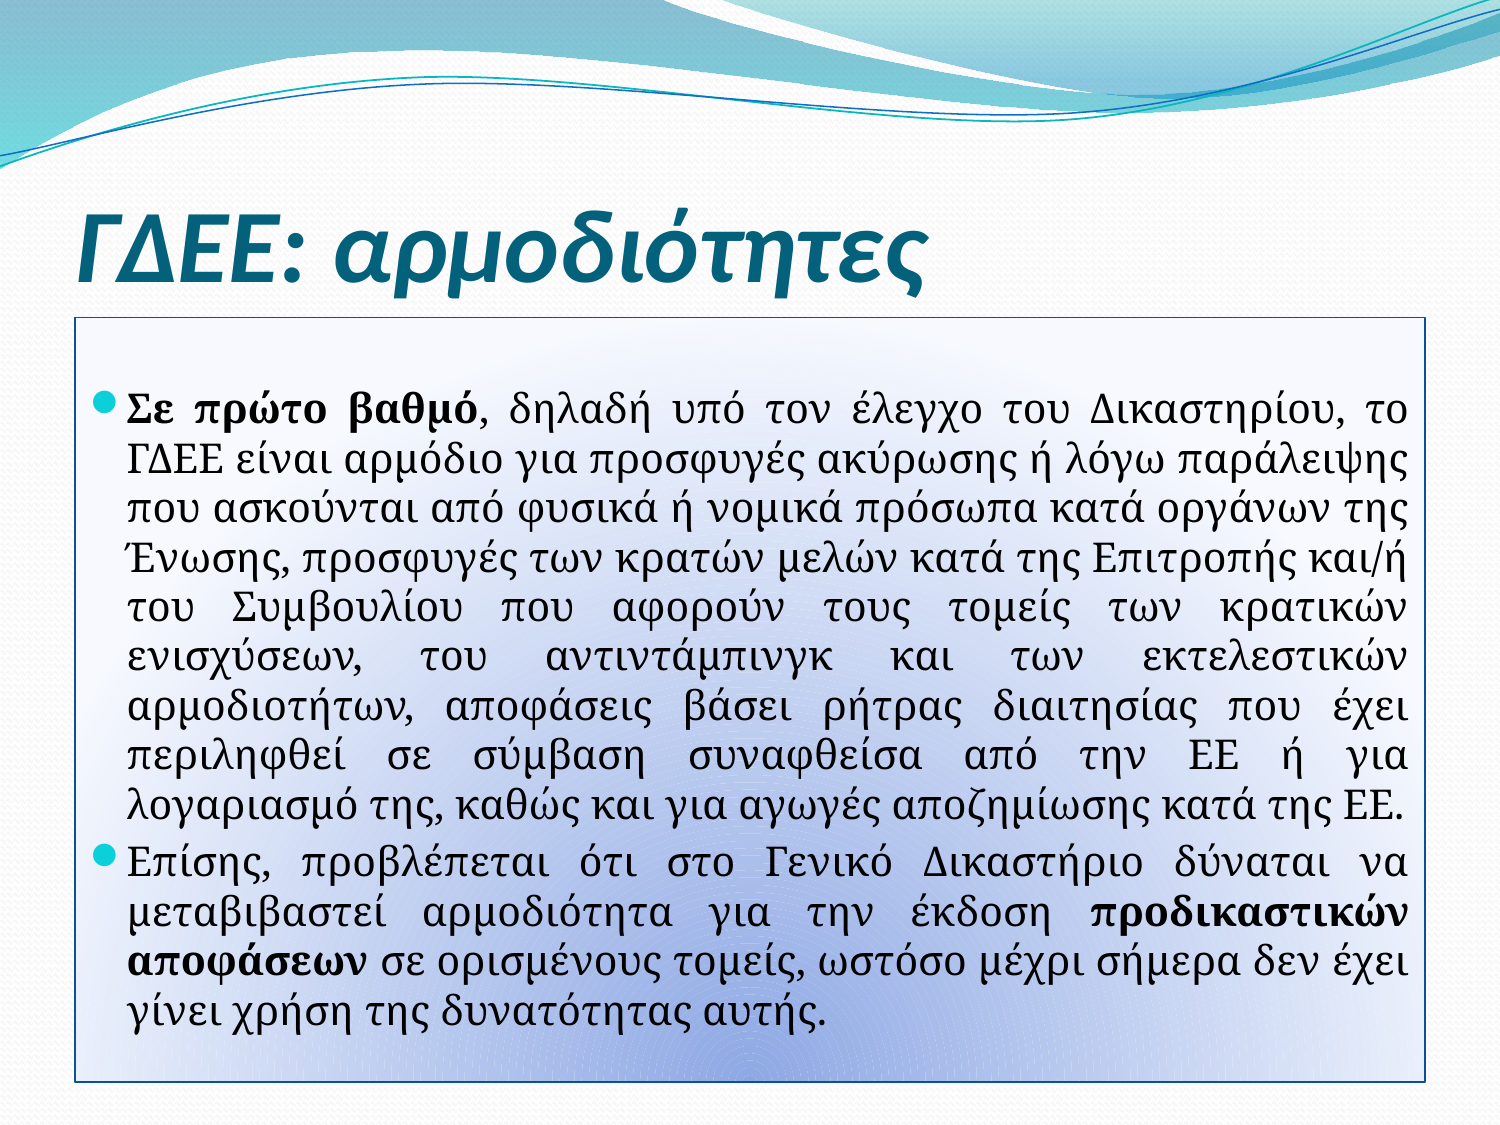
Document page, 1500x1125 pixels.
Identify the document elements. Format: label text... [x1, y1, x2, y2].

title ΓΔΕΕ: αρμοδιότητες [75, 115, 1425, 303]
list Σε πρώτο βαθμό, δηλαδή υπό τον έλεγχο του Δικαστηρίου, το ΓΔΕΕ είναι αρμόδιο για προσφυγές ακύρωσης ή λόγω παράλειψης που ασκούνται από φυσικά ή νομικά πρόσωπα κατά οργάνων της Ένωσης, προσφυγές των κρατών μελών κατά της Επιτροπής και/ή του Συμβουλίου που αφορούν τους τομείς των κρατικών ενισχύσεων, του αντιντάµπινγκ και των εκτελεστικών αρμοδιοτήτων, αποφάσεις βάσει ρήτρας διαιτησίας που έχει περιληφθεί σε σύμβαση συναφθείσα από την ΕΕ ή για λογαριασμό της, καθώς και για αγωγές αποζημίωσης κατά της ΕΕ. Επίσης, προβλέπεται ότι στο Γενικό Δικαστήριο δύναται να μεταβιβαστεί αρμοδιότητα για την έκδοση προδικαστικών αποφάσεων σε ορισμένους τομείς, ωστόσο μέχρι σήμερα δεν έχει γίνει χρήση της δυνατότητας αυτής. [74, 317, 1426, 1083]
